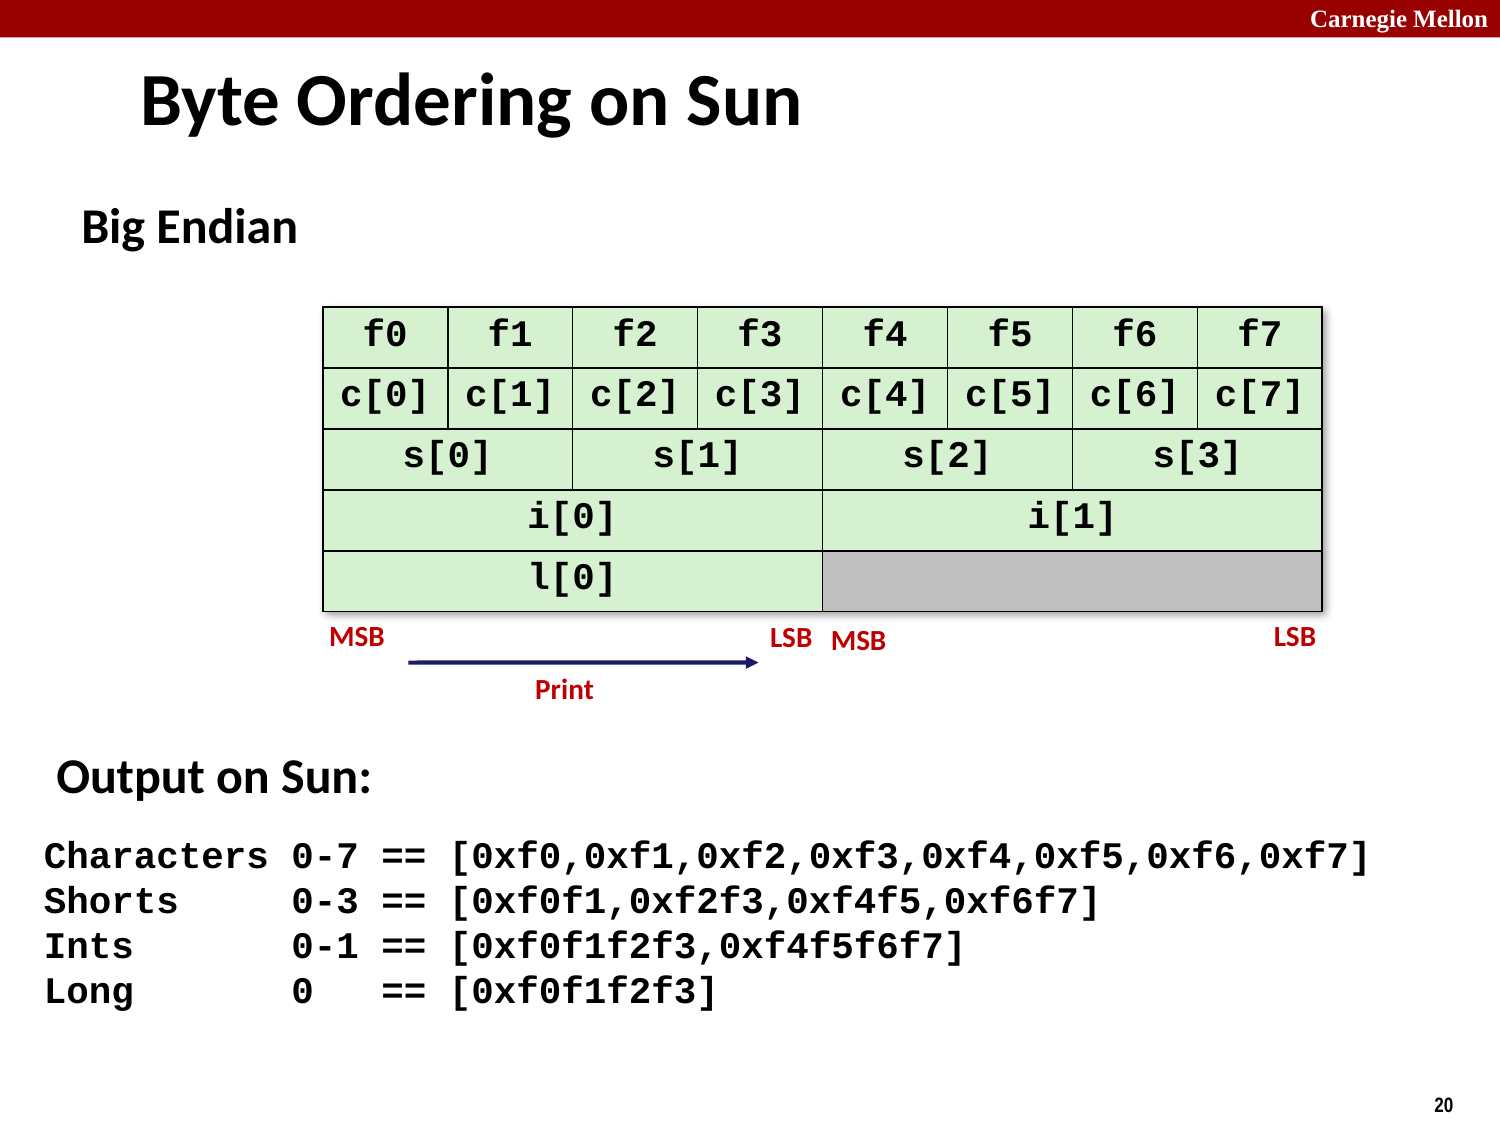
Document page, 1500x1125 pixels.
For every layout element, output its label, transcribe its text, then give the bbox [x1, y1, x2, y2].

table_header f0 [324, 308, 447, 367]
table_cell [823, 552, 1321, 611]
table_header f4 [823, 308, 947, 367]
text_box LSB [763, 612, 819, 660]
table_cell s[1] [573, 430, 822, 489]
table_cell l[0] [324, 552, 822, 611]
table_header f3 [698, 308, 822, 367]
text_box [408, 656, 759, 669]
table_cell c[0] [324, 369, 447, 428]
text_box Print [528, 664, 601, 712]
table_cell s[2] [823, 430, 1072, 489]
table_cell c[7] [1198, 369, 1321, 428]
table_cell c[6] [1073, 369, 1197, 428]
table_cell s[3] [1073, 430, 1321, 489]
table_cell c[5] [948, 369, 1072, 428]
text_box MSB [824, 614, 893, 662]
table_cell c[3] [698, 369, 822, 428]
table_cell c[4] [823, 369, 947, 428]
text_box Characters 0-7 == [0xf0,0xf1,0xf2,0xf3,0xf4,0xf5,0xf6,0xf7] Shorts 0-3 == [0xf0f1,0xf2f3,0xf4f5,0xf6f7] Ints 0-1 == [0xf0f1f2f3,0xf4f5f6f7] Long 0 == [0xf0f1f2f3] [37, 824, 1463, 1038]
title Byte Ordering on Sun [124, 0, 1147, 192]
table_cell c[1] [449, 369, 572, 428]
table_header f7 [1198, 308, 1321, 367]
text_box Output on Sun: [50, 737, 653, 811]
table_header f5 [948, 308, 1072, 367]
table_cell i[0] [324, 491, 822, 550]
table_header f2 [573, 308, 697, 367]
table_header f1 [449, 308, 572, 367]
table_cell c[2] [573, 369, 697, 428]
table_header f6 [1073, 308, 1197, 367]
text_box MSB [322, 611, 392, 659]
text_box LSB [1267, 611, 1323, 659]
table_cell i[1] [823, 491, 1321, 550]
text_box Big Endian [75, 187, 505, 261]
table_cell s[0] [324, 430, 572, 489]
